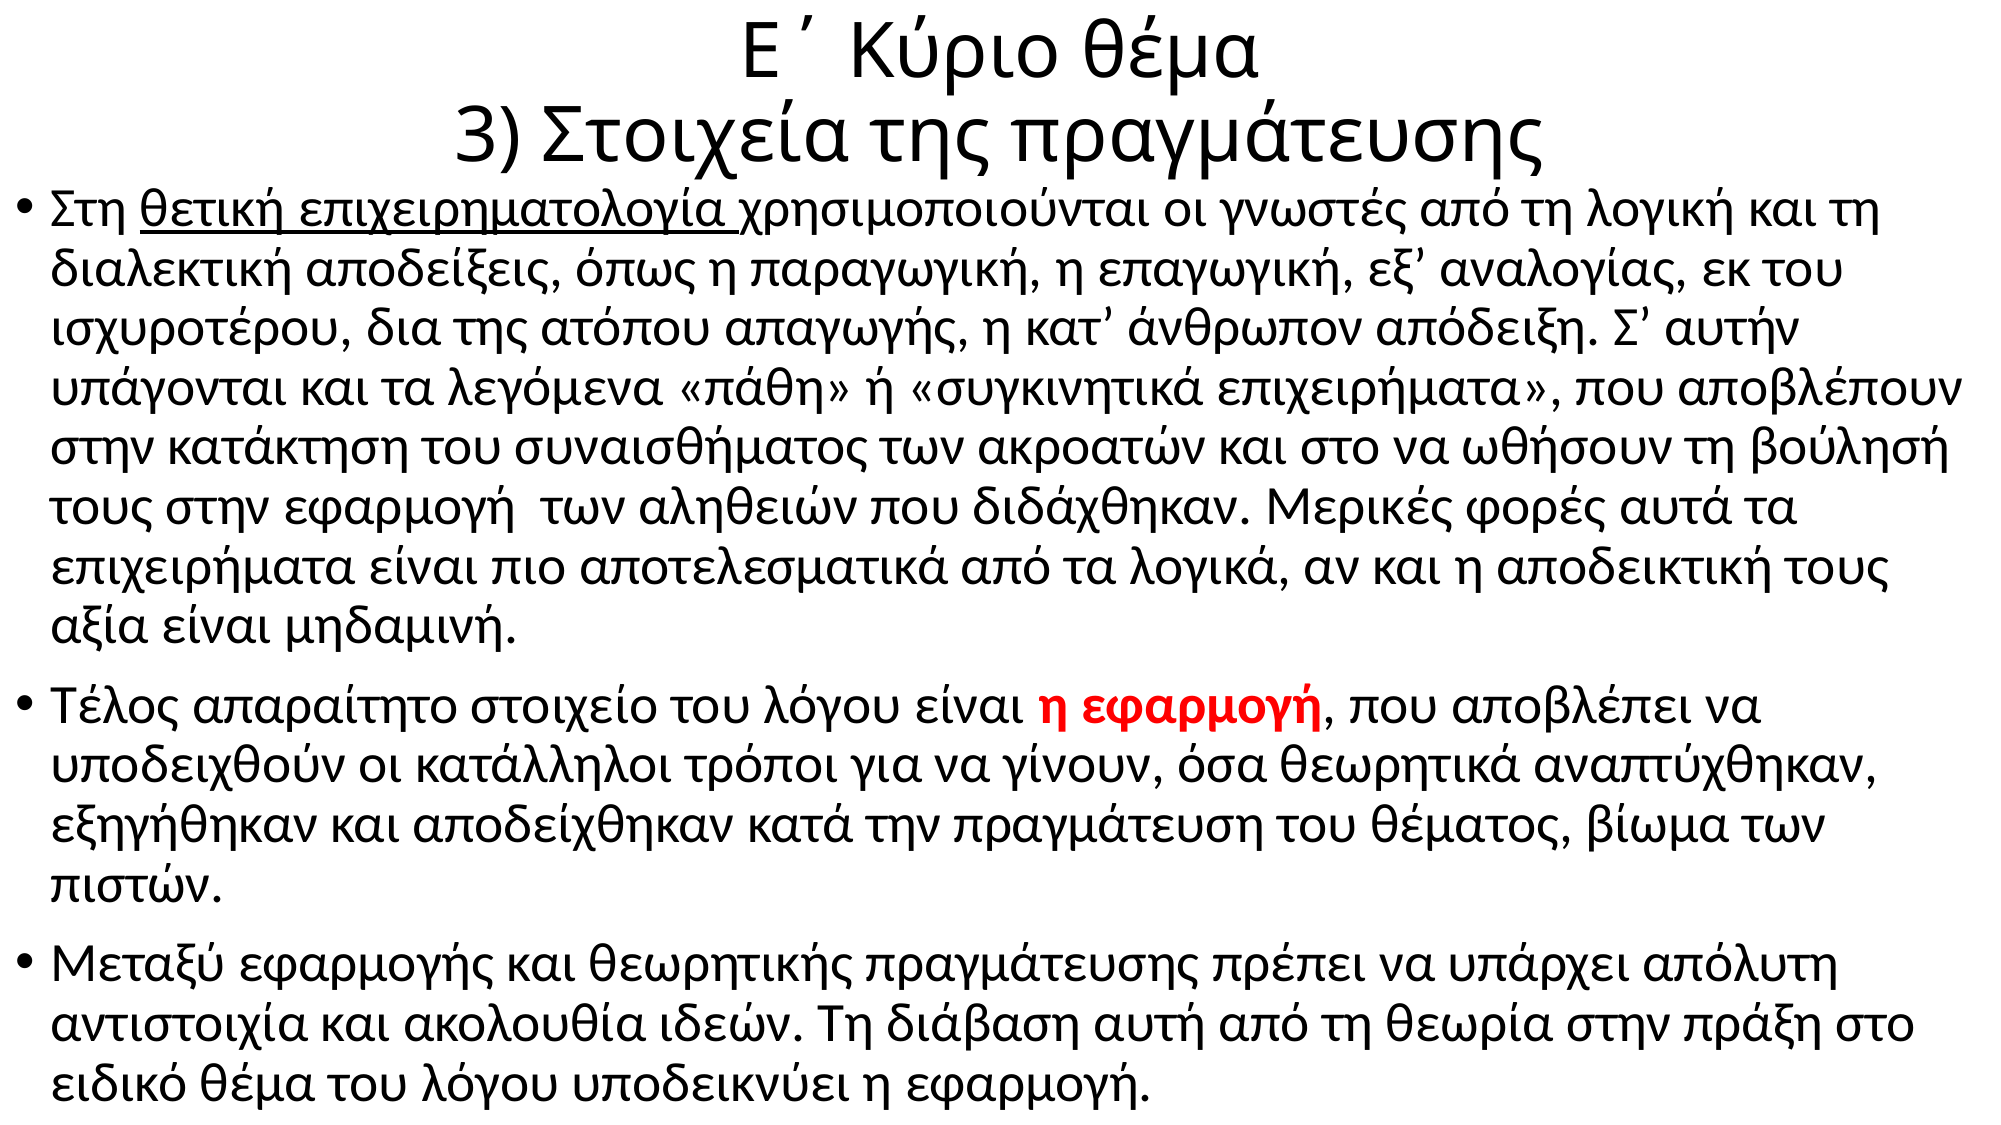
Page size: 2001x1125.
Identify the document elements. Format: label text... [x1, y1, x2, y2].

title Ε΄ Κύριο θέμα 3) Στοιχεία της πραγμάτευσης [137, 3, 1863, 171]
list Στη θετική επιχειρηματολογία χρησιμοποιούνται οι γνωστές από τη λογική και τη διαλεκτική αποδείξεις, όπως η παραγωγική, η επαγωγική, εξ’ αναλογίας, εκ του ισχυροτέρου, δια της ατόπου απαγωγής, η κατ’ άνθρωπον απόδειξη. Σ’ αυτήν υπάγονται και τα λεγόμενα «πάθη» ή «συγκινητικά επιχειρήματα», που αποβλέπουν στην κατάκτηση του συναισθήματος των ακροατών και στο να ωθήσουν τη βούλησή τους στην εφαρμογή των αληθειών που διδάχθηκαν. Μερικές φορές αυτά τα επιχειρήματα είναι πιο αποτελεσματικά από τα λογικά, αν και η αποδεικτική τους αξία είναι μηδαμινή. Τέλος απαραίτητο στοιχείο του λόγου είναι η εφαρμογή, που αποβλέπει να υποδειχθούν οι κατάλληλοι τρόποι για να γίνουν, όσα θεωρητικά αναπτύχθηκαν, εξηγήθηκαν και αποδείχθηκαν κατά την πραγμάτευση του θέματος, βίωμα των πιστών. Μεταξύ εφαρμογής και θεωρητικής πραγμάτευσης πρέπει να υπάρχει απόλυτη αντιστοιχία και ακολουθία ιδεών. Τη διάβαση αυτή από τη θεωρία στην πράξη στο ειδικό θέμα του λόγου υποδεικνύει η εφαρμογή. [0, 171, 2000, 1125]
